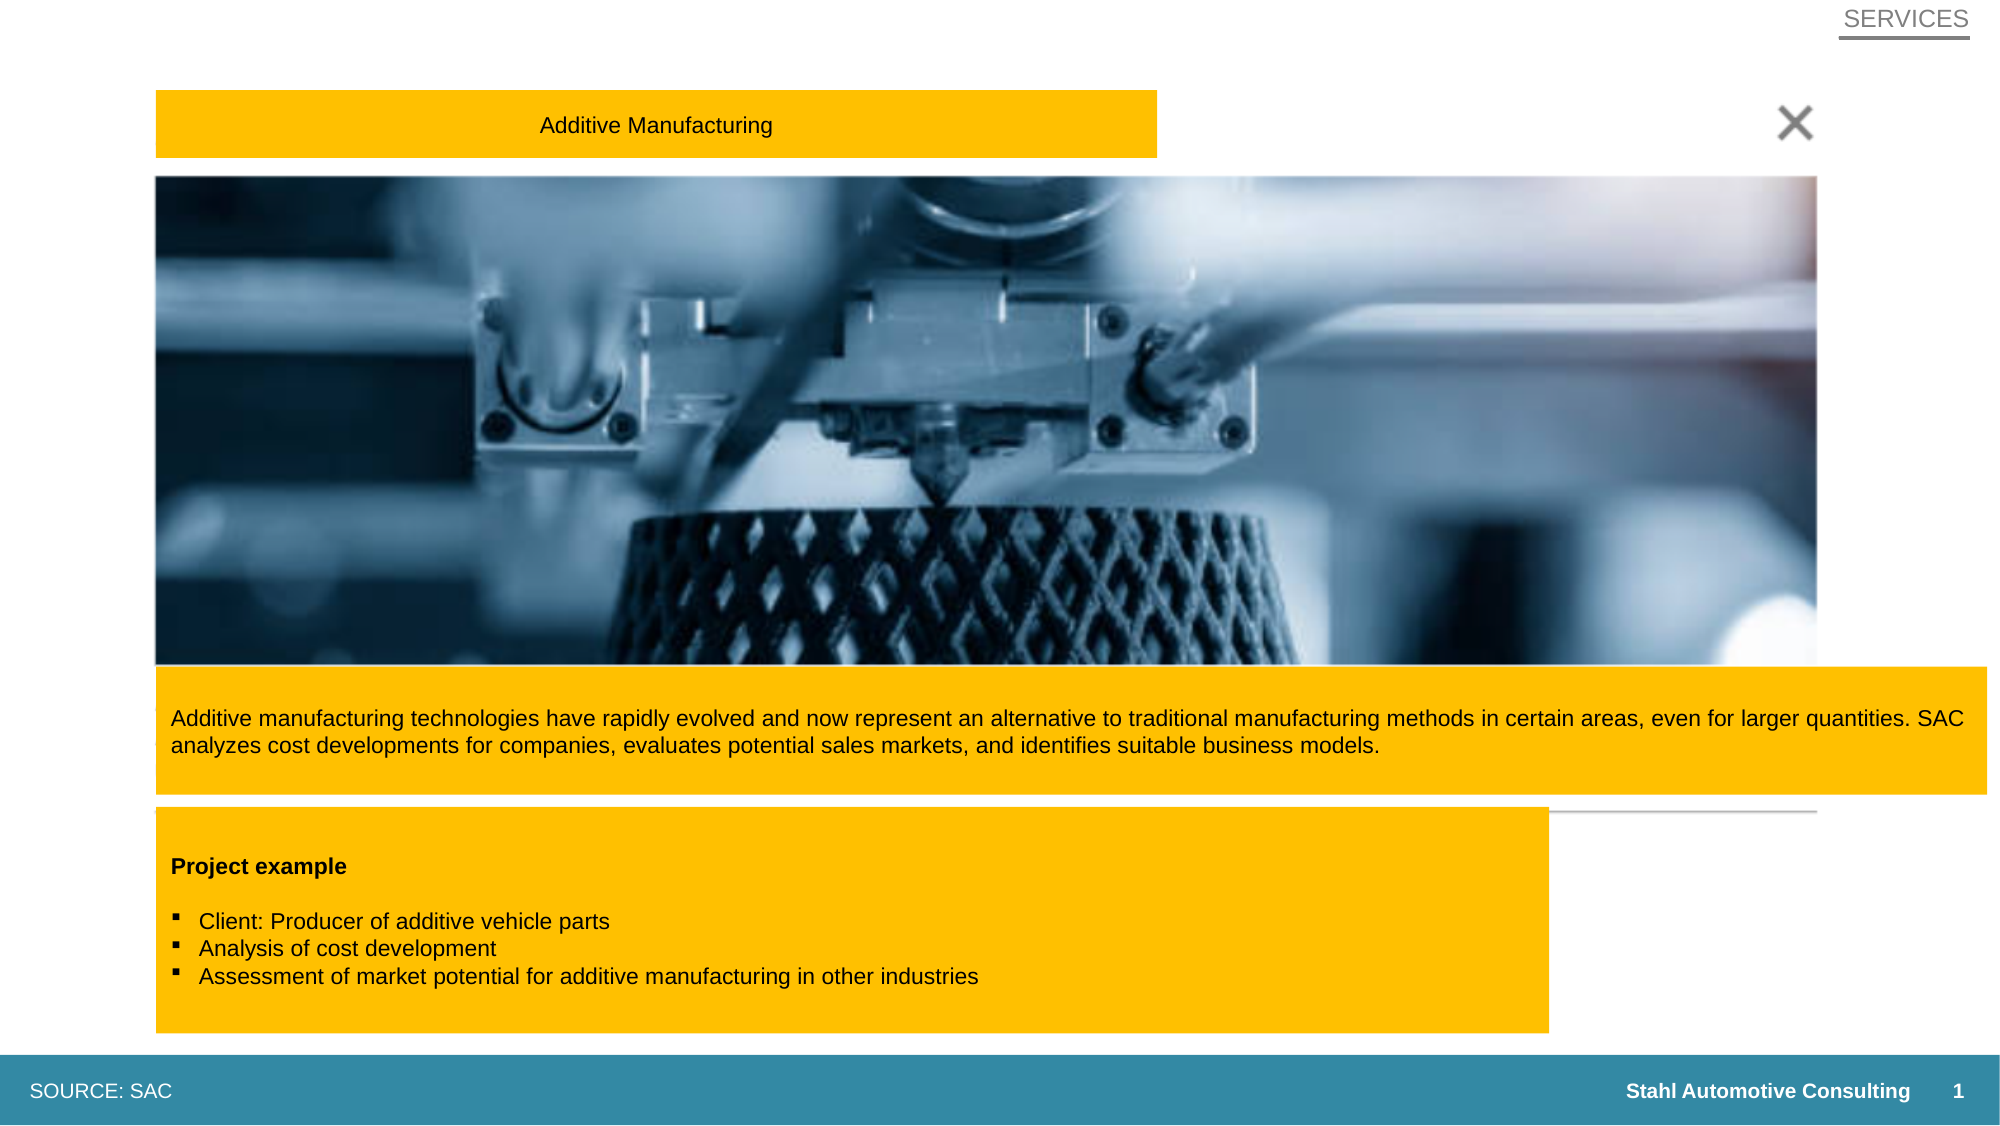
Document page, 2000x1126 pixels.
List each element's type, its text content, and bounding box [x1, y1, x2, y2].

slide_number [1911, 1077, 1971, 1103]
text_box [1838, 2, 1971, 38]
picture [139, 80, 1833, 1045]
text_box Additive manufacturing technologies have rapidly evolved and now represent an alternative to traditional manufacturing methods in certain areas, even for larger quantities. SAC analyzes cost developments for companies, evaluates potential sales markets, and identifies suitable business models. [1837, 666, 1988, 795]
footer SOURCE: SAC [29, 1077, 1595, 1103]
